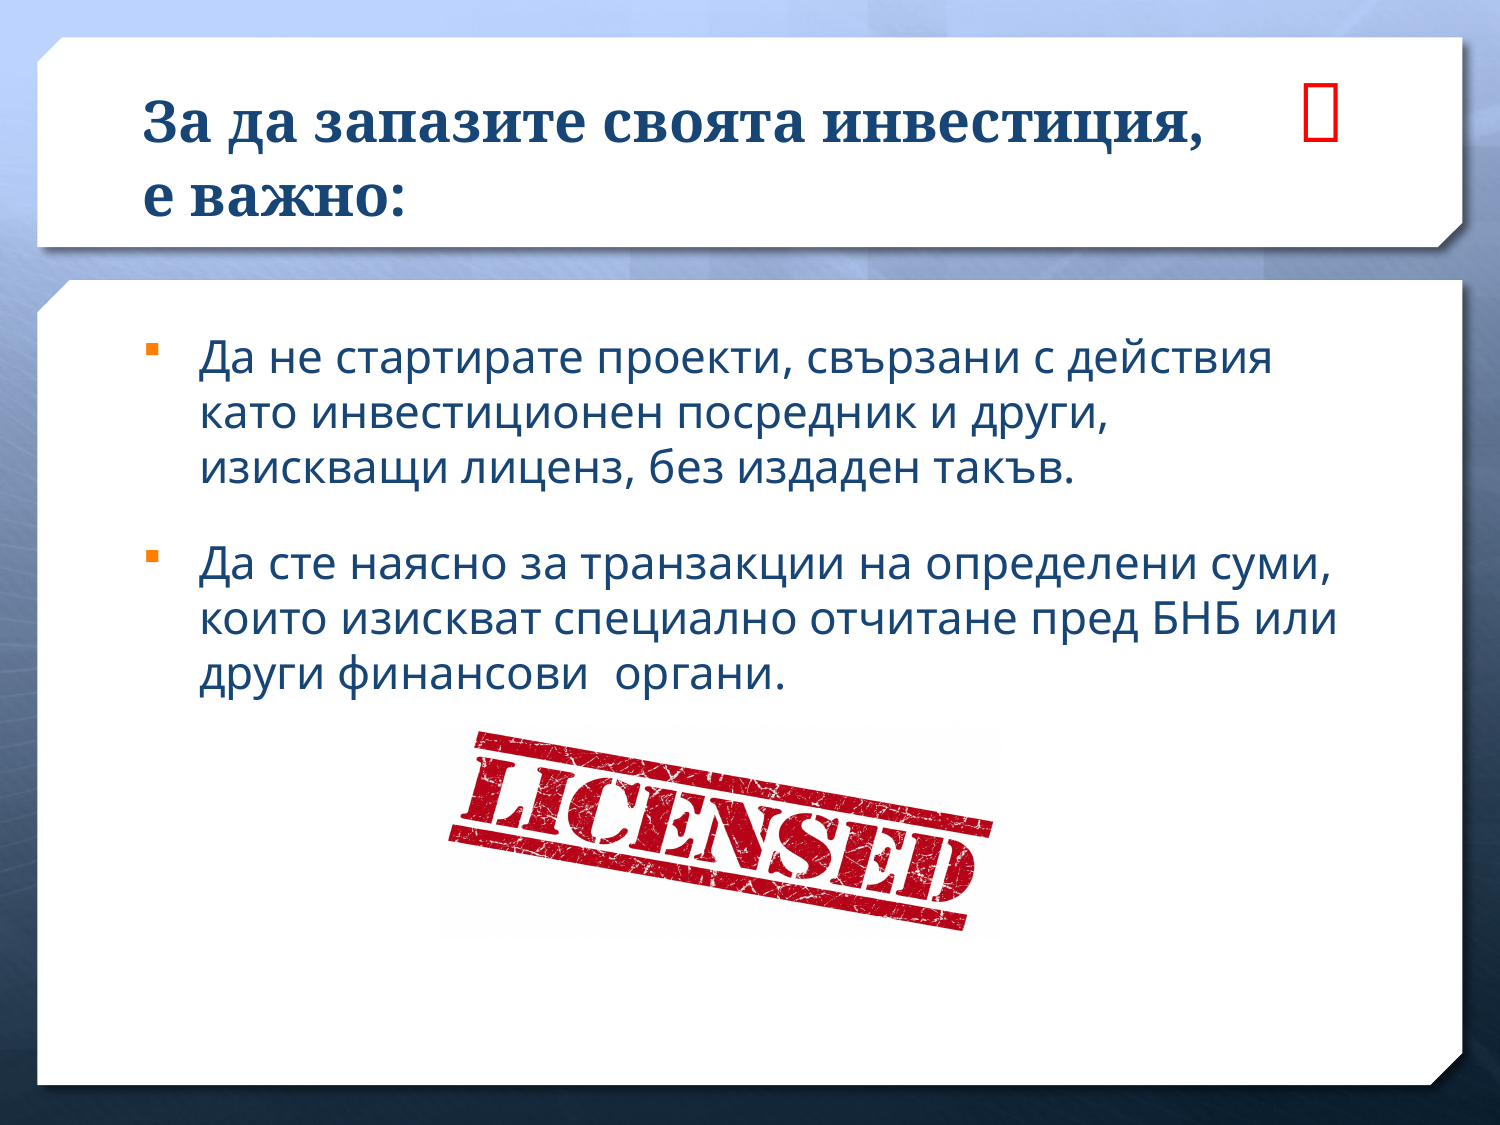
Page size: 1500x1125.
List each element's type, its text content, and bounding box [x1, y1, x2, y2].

list Да не стартирате проекти, свързани с действия като инвестиционен посредник и други, изискващи лиценз, без издаден такъв. Да сте наясно за транзакции на определени суми, които изискват специално отчитане пред БНБ или други финансови органи. [127, 319, 1372, 978]
title За да запазите своята инвестиция,  е важно: [127, 48, 1372, 236]
picture [438, 723, 1003, 940]
